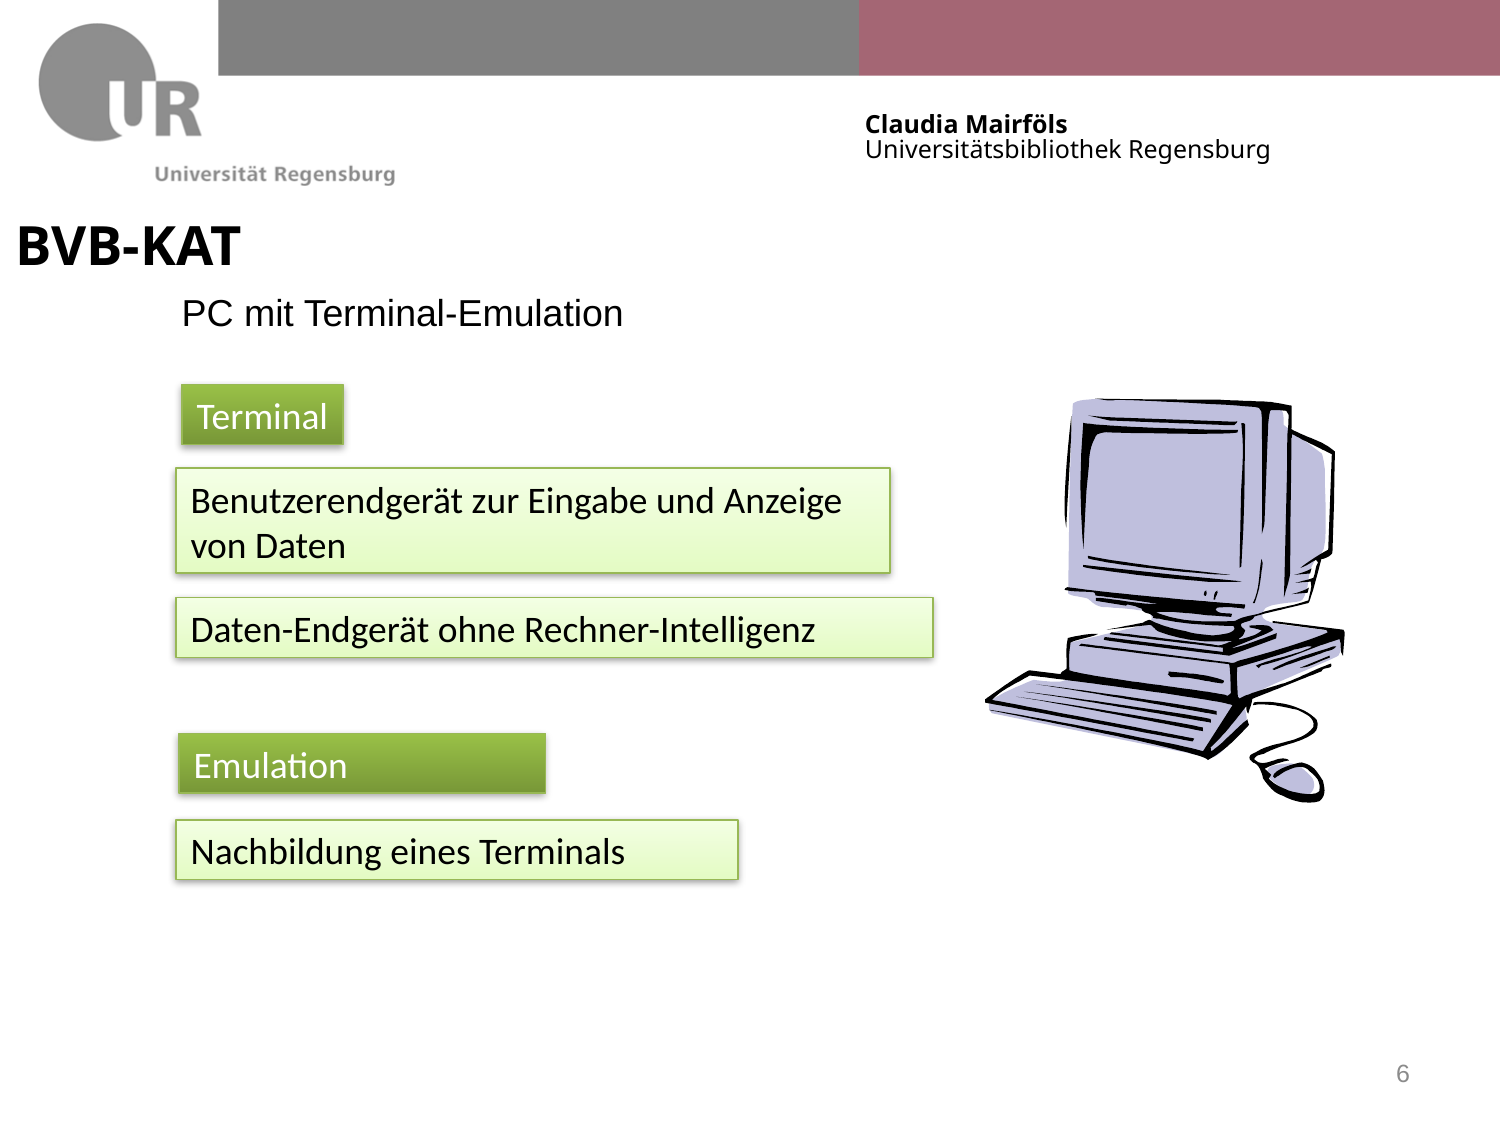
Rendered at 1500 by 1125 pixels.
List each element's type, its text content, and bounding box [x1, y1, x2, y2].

text_box Daten-Endgerät ohne Rechner-Intelligenz [175, 597, 934, 658]
text_box Benutzerendgerät zur Eingabe und Anzeige von Daten [175, 467, 891, 574]
text_box PC mit Terminal-Emulation [166, 281, 639, 341]
slide_number 6 [1074, 1042, 1425, 1103]
picture [17, 18, 419, 150]
text_box Nachbildung eines Terminals [175, 819, 739, 880]
text_box Emulation [178, 733, 546, 794]
picture [984, 398, 1346, 803]
title BVB-KAT [0, 150, 1350, 338]
text_box Terminal [181, 384, 344, 445]
